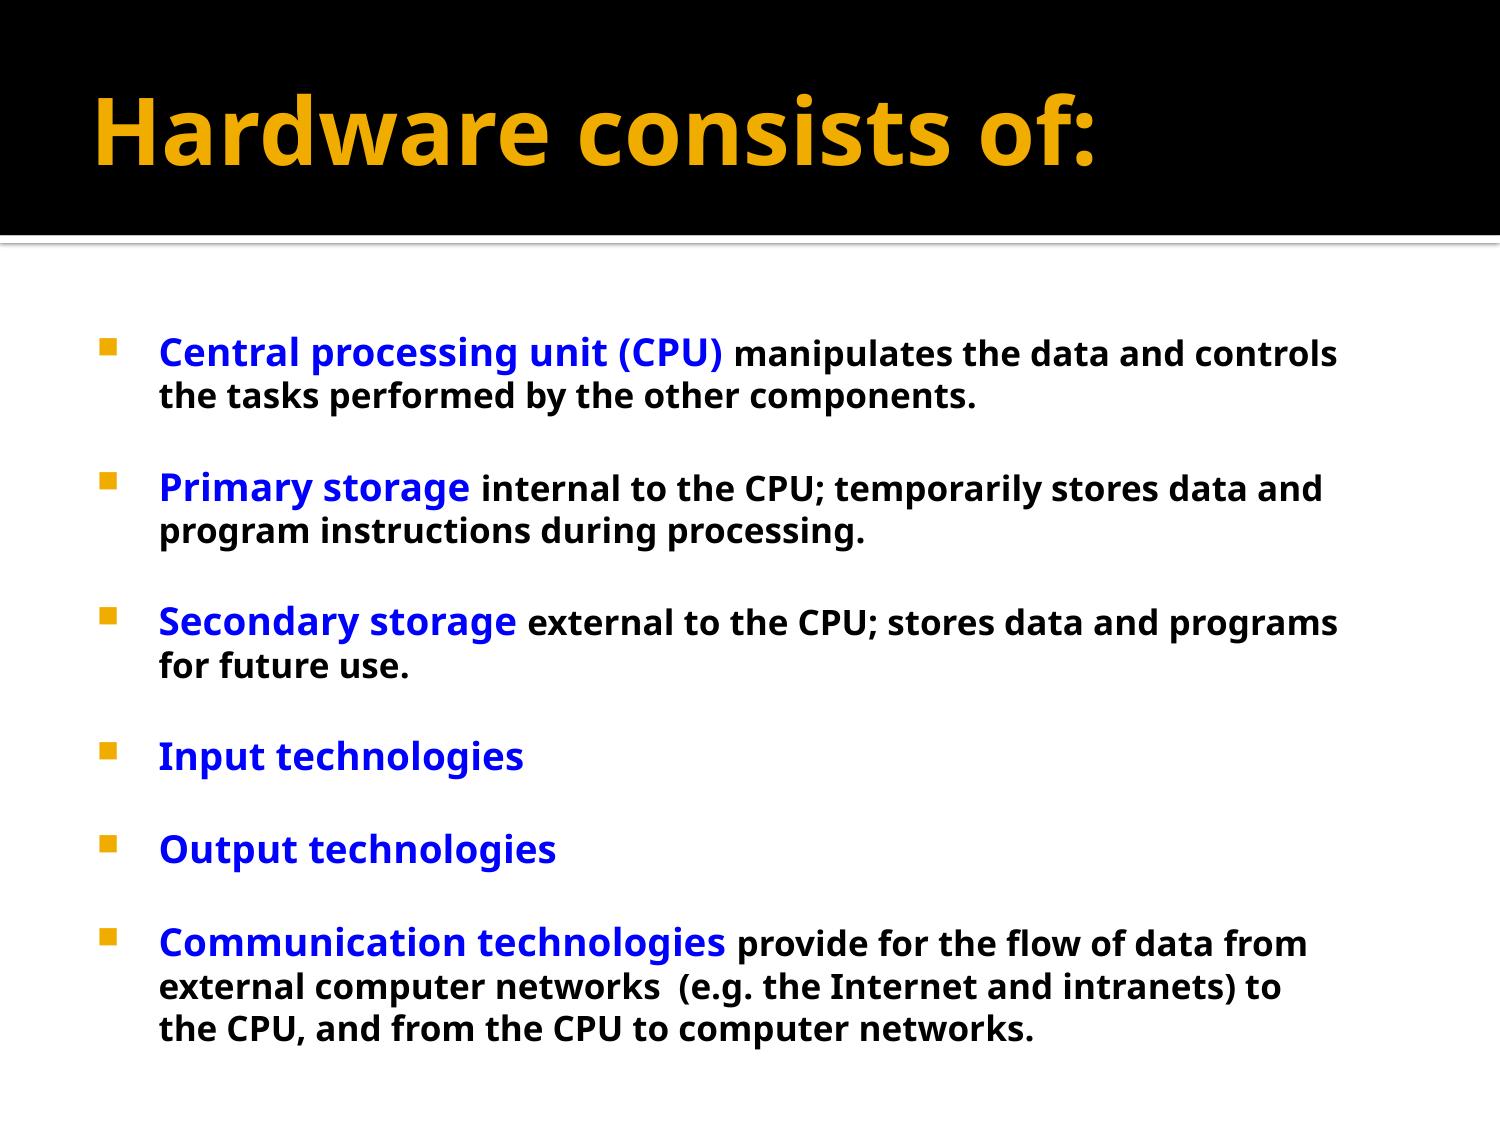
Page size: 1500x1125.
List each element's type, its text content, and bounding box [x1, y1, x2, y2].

list Central processing unit (CPU) manipulates the data and controls the tasks performed by the other components. Primary storage internal to the CPU; temporarily stores data and program instructions during processing. Secondary storage external to the CPU; stores data and programs for future use. Input technologies Output technologies Communication technologies provide for the flow of data from external computer networks (e.g. the Internet and intranets) to the CPU, and from the CPU to computer networks. [87, 312, 1363, 1056]
title Hardware consists of: [75, 25, 1425, 231]
